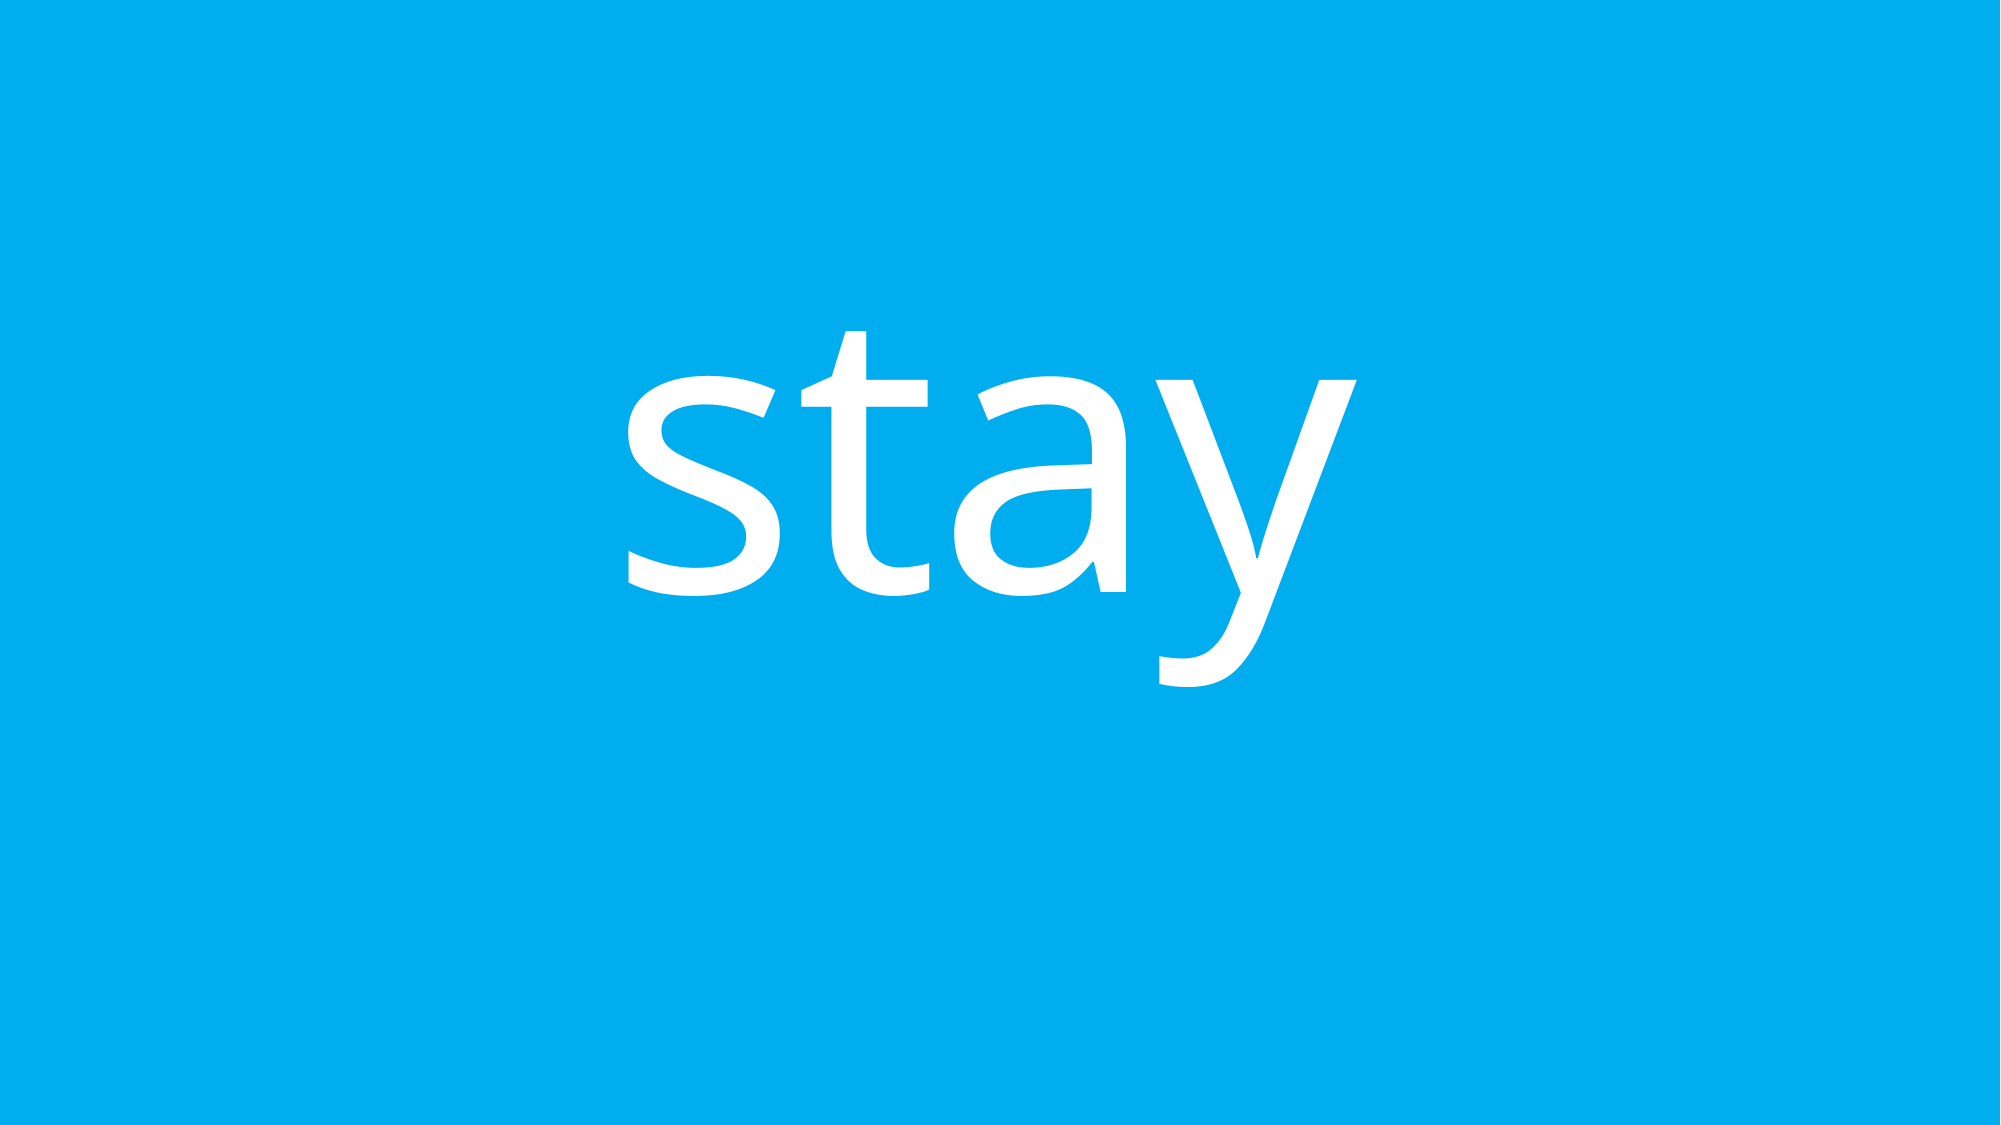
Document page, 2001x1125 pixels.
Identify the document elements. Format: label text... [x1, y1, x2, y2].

title stay [98, 126, 1868, 677]
